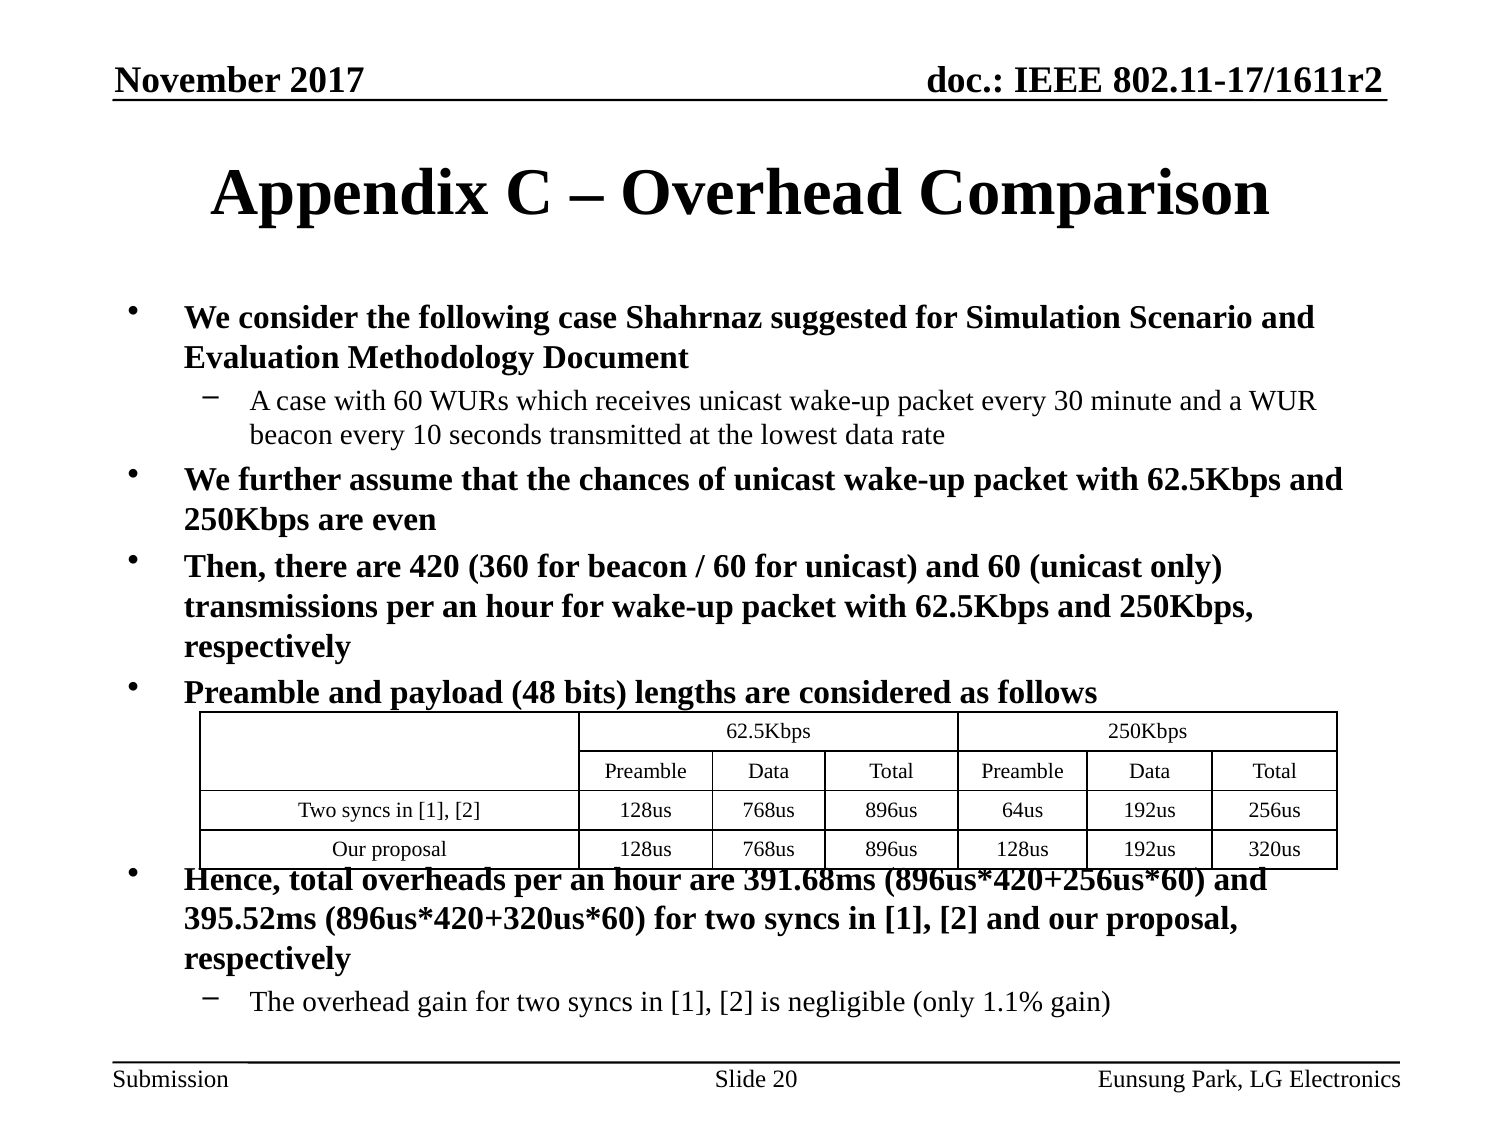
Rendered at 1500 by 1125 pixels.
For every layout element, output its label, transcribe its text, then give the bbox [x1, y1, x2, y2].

table_cell 128us [580, 831, 712, 868]
footer Eunsung Park, LG Electronics [1038, 1061, 1402, 1093]
table_cell 64us [959, 791, 1086, 829]
table_cell 768us [713, 831, 824, 868]
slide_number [114, 54, 368, 101]
table_cell 128us [580, 791, 712, 829]
table_cell Preamble [959, 752, 1086, 790]
table_cell 896us [826, 831, 957, 868]
table_cell Total [826, 752, 957, 790]
table_header [201, 713, 578, 790]
table_header 62.5Kbps [580, 713, 957, 750]
table_cell 896us [826, 791, 957, 829]
table_header 250Kbps [959, 713, 1336, 750]
title Appendix C – Overhead Comparison [112, 112, 1388, 263]
table_cell Our proposal [201, 831, 578, 868]
table_cell 192us [1088, 791, 1211, 829]
table_cell 256us [1213, 791, 1336, 829]
list We consider the following case Shahrnaz suggested for Simulation Scenario and Evaluation Methodology Document A case with 60 WURs which receives unicast wake-up packet every 30 minute and a WUR beacon every 10 seconds transmitted at the lowest data rate We further assume that the chances of unicast wake-up packet with 62.5Kbps and 250Kbps are even Then, there are 420 (360 for beacon / 60 for unicast) and 60 (unicast only) transmissions per an hour for wake-up packet with 62.5Kbps and 250Kbps, respectively Preamble and payload (48 bits) lengths are considered as follows Hence, total overheads per an hour are 391.68ms (896us*420+256us*60) and 395.52ms (896us*420+320us*60) for two syncs in [1], [2] and our proposal, respectively The overhead gain for two syncs in [1], [2] is negligible (only 1.1% gain) [112, 287, 1388, 1000]
slide_number Slide 20 [712, 1061, 800, 1093]
table_cell Data [713, 752, 824, 790]
table_cell 768us [713, 791, 824, 829]
table_cell Total [1213, 752, 1336, 790]
table_cell Two syncs in [1], [2] [201, 791, 578, 829]
table_cell 128us [959, 831, 1086, 868]
table_cell Preamble [580, 752, 712, 790]
table_cell 192us [1088, 831, 1211, 868]
table_cell 320us [1213, 831, 1336, 868]
table_cell Data [1088, 752, 1211, 790]
